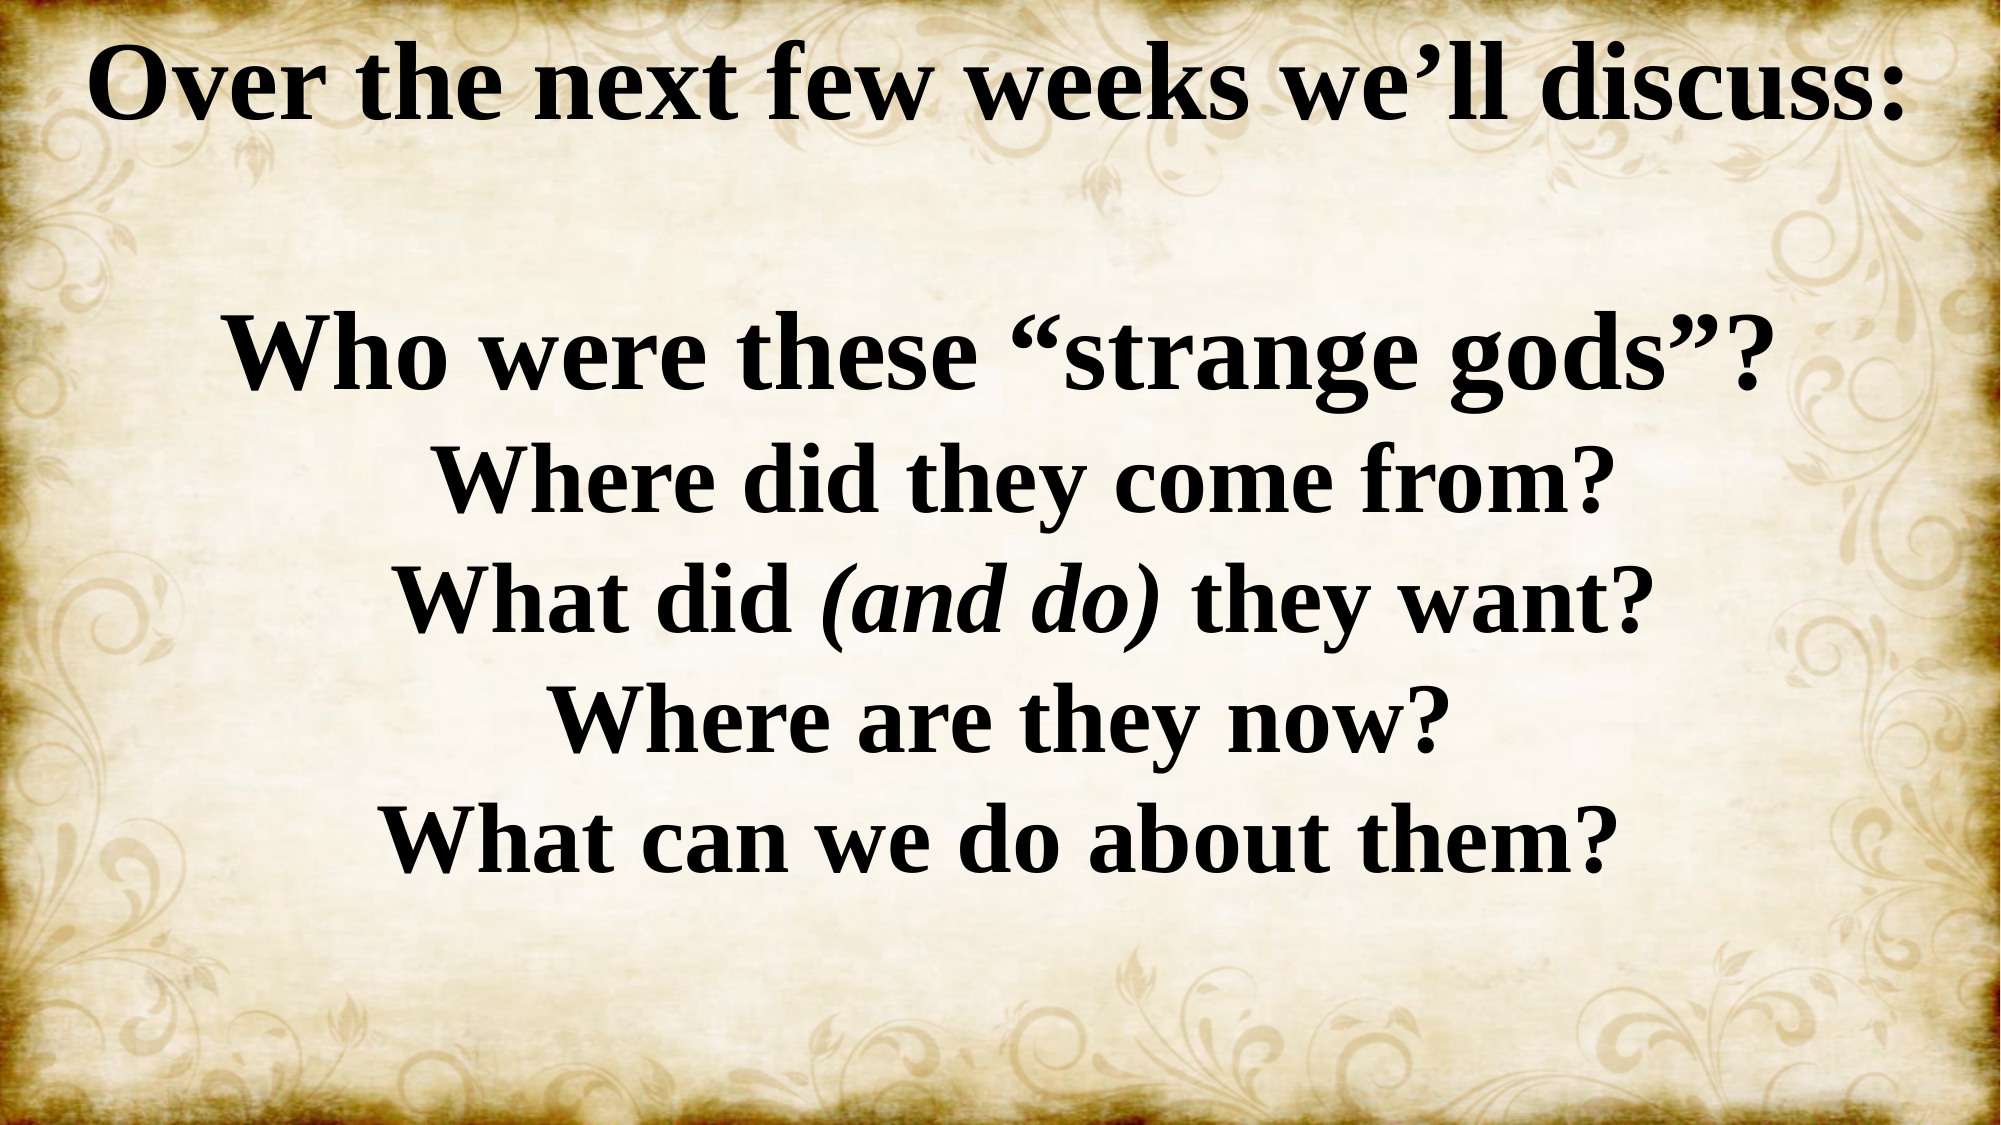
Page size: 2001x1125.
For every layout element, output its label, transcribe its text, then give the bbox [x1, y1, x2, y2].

text_box Over the next few weeks we’ll discuss: Who were these “strange gods”? Where did they come from? What did (and do) they want? Where are they now? What can we do about them? [0, 0, 2000, 900]
picture [0, 0, 2001, 1125]
